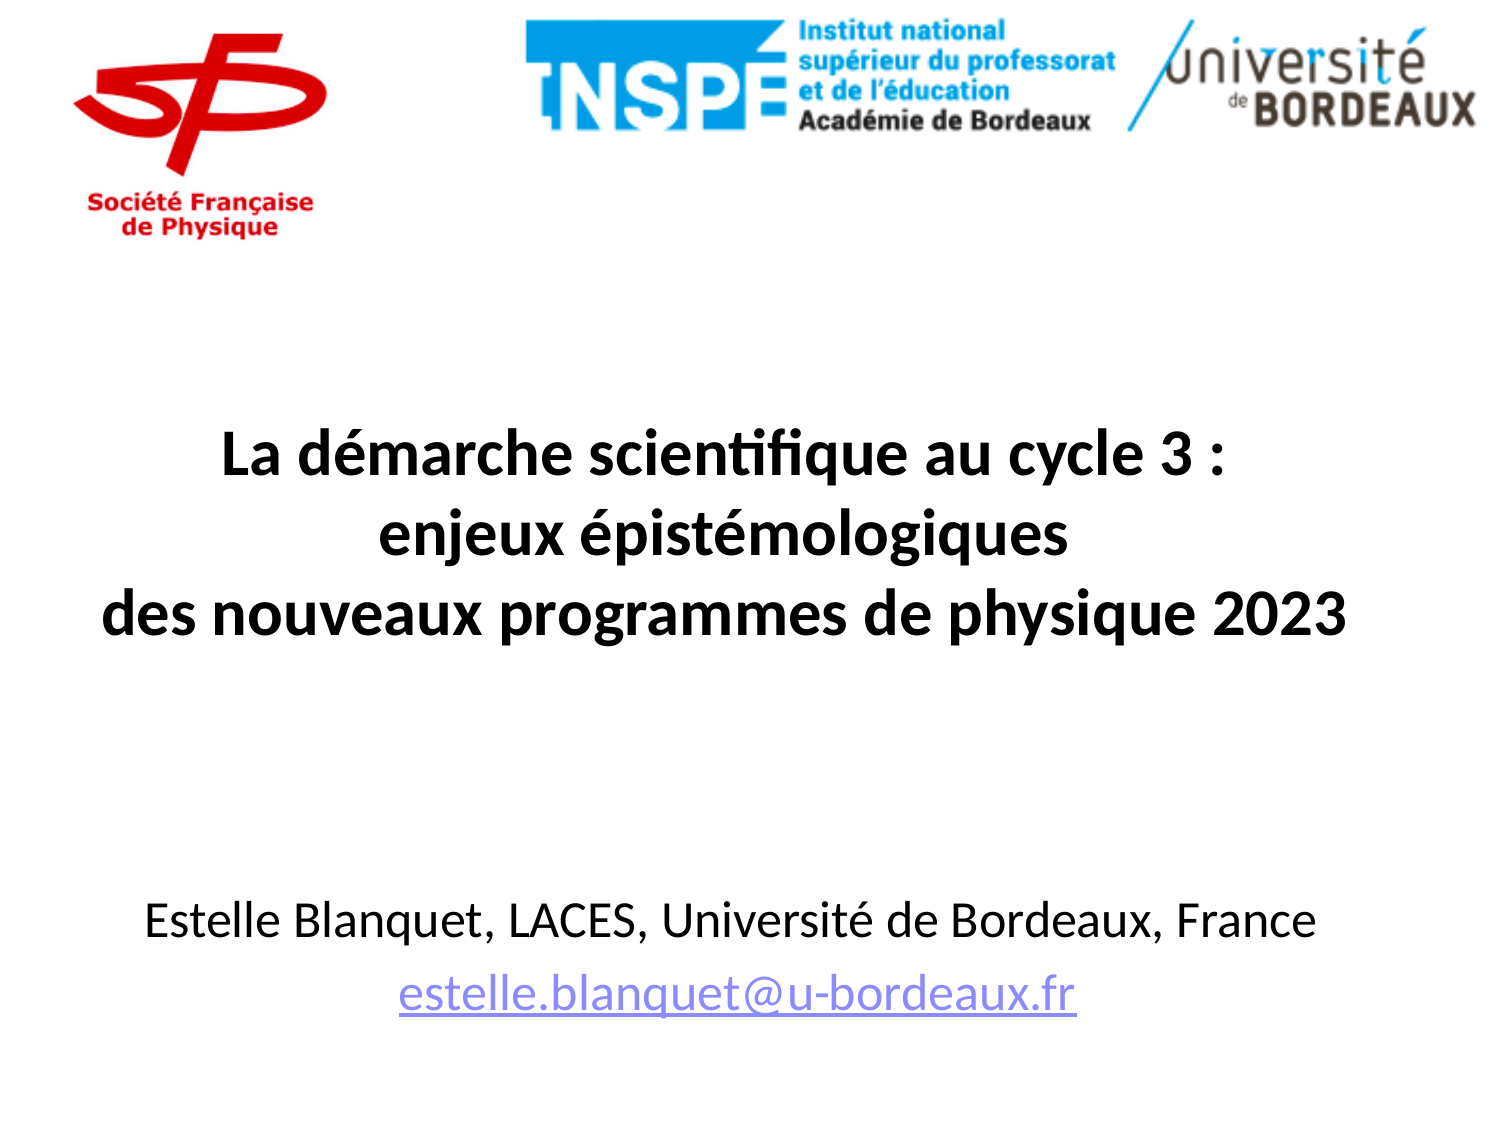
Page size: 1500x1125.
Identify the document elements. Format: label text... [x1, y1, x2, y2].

subtitle Estelle Blanquet, LACES, Université de Bordeaux, France estelle.blanquet@u-bordeaux.fr [74, 877, 1400, 1032]
title La démarche scientifique au cycle 3 : enjeux épistémologiques des nouveaux programmes de physique 2023 [39, 338, 1425, 720]
picture [39, 12, 367, 272]
picture [516, 12, 1500, 152]
